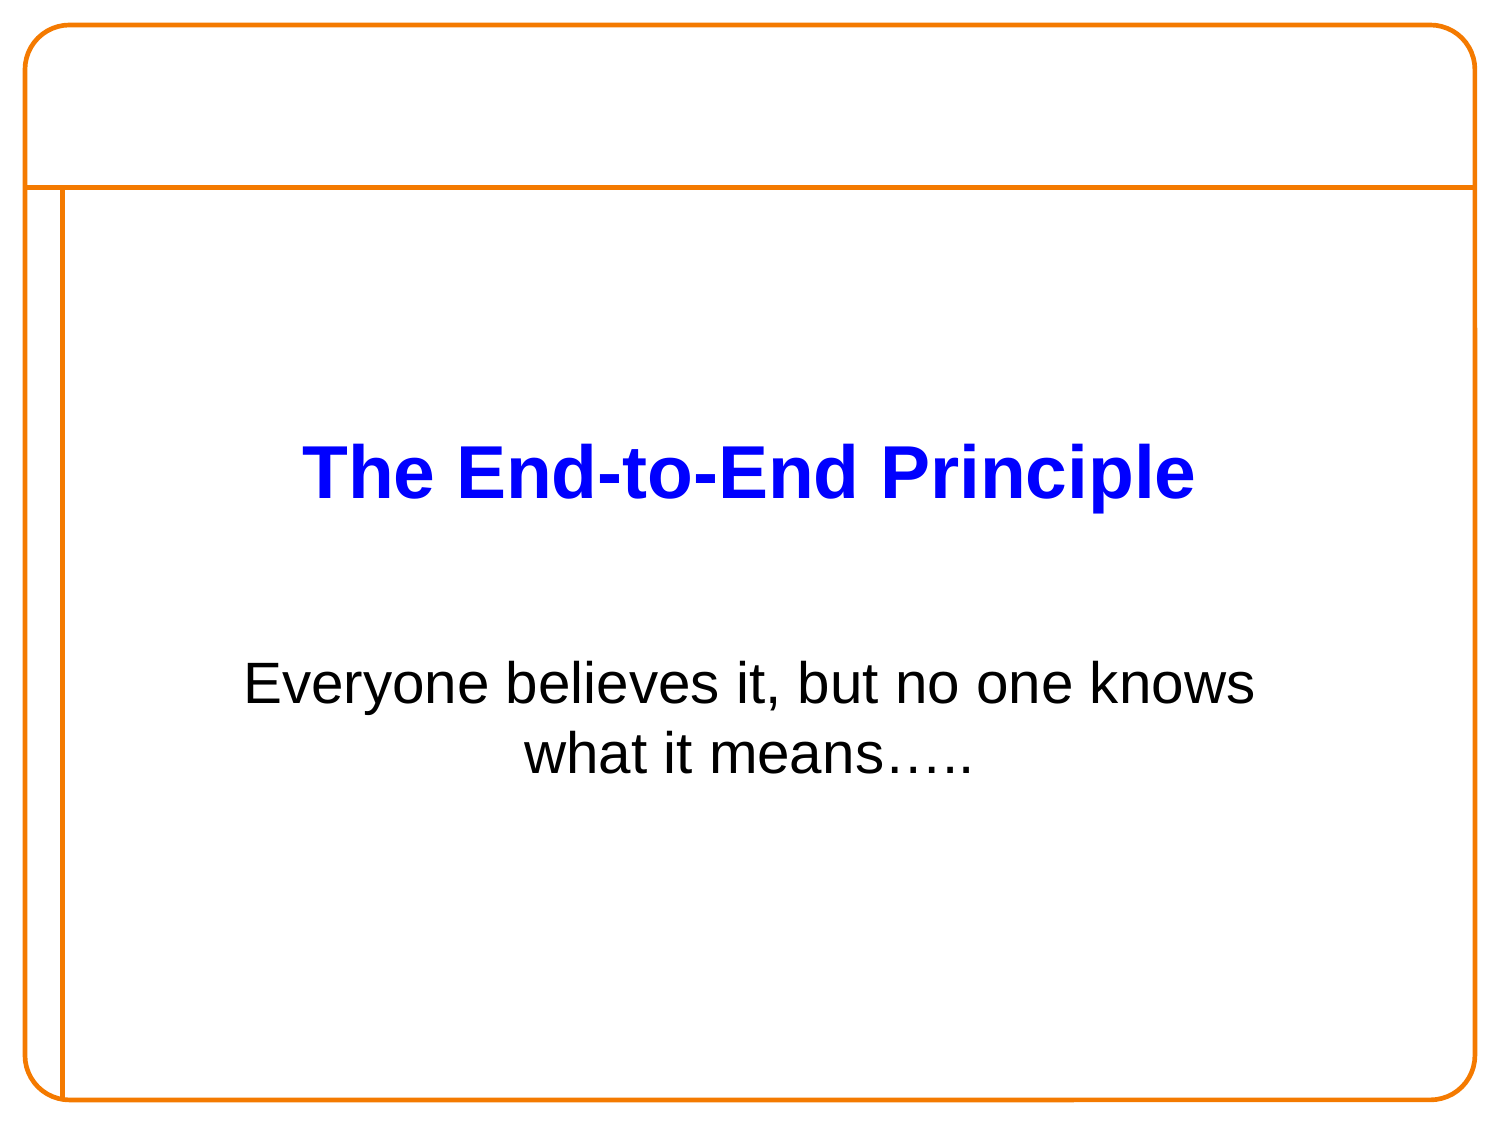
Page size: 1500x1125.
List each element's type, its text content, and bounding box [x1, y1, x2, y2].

subtitle Everyone believes it, but no one knows what it means….. [225, 637, 1275, 925]
title The End-to-End Principle [112, 375, 1388, 563]
